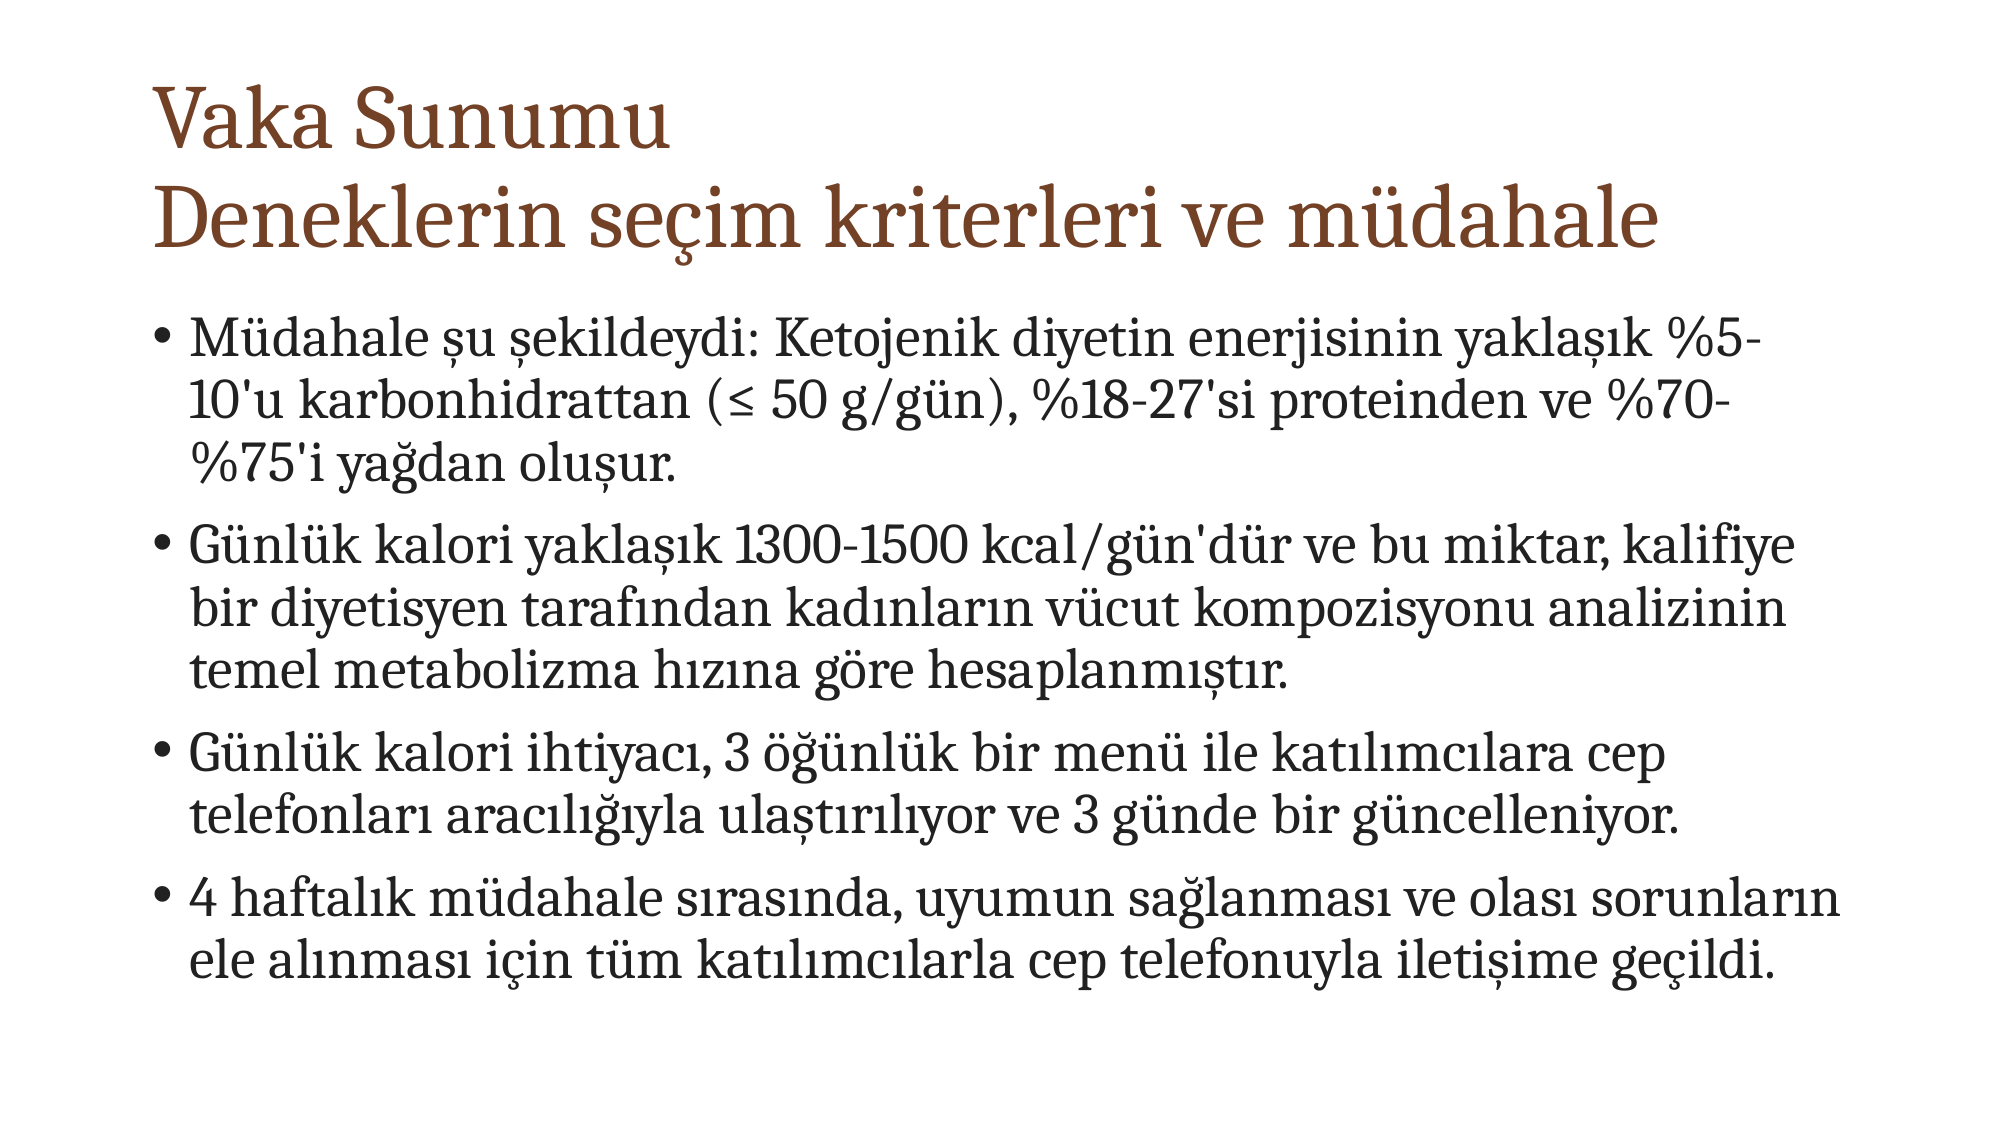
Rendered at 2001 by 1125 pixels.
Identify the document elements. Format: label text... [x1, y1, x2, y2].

title Vaka Sunumu Deneklerin seçim kriterleri ve müdahale [137, 59, 1863, 278]
list Müdahale şu şekildeydi: Ketojenik diyetin enerjisinin yaklaşık %5-10'u karbonhidrattan (≤ 50 g/gün), %18-27'si proteinden ve %70-%75'i yağdan oluşur. Günlük kalori yaklaşık 1300-1500 kcal/gün'dür ve bu miktar, kalifiye bir diyetisyen tarafından kadınların vücut kompozisyonu analizinin temel metabolizma hızına göre hesaplanmıştır. Günlük kalori ihtiyacı, 3 öğünlük bir menü ile katılımcılara cep telefonları aracılığıyla ulaştırılıyor ve 3 günde bir güncelleniyor. 4 haftalık müdahale sırasında, uyumun sağlanması ve olası sorunların ele alınması için tüm katılımcılarla cep telefonuyla iletişime geçildi. [137, 299, 1863, 1014]
